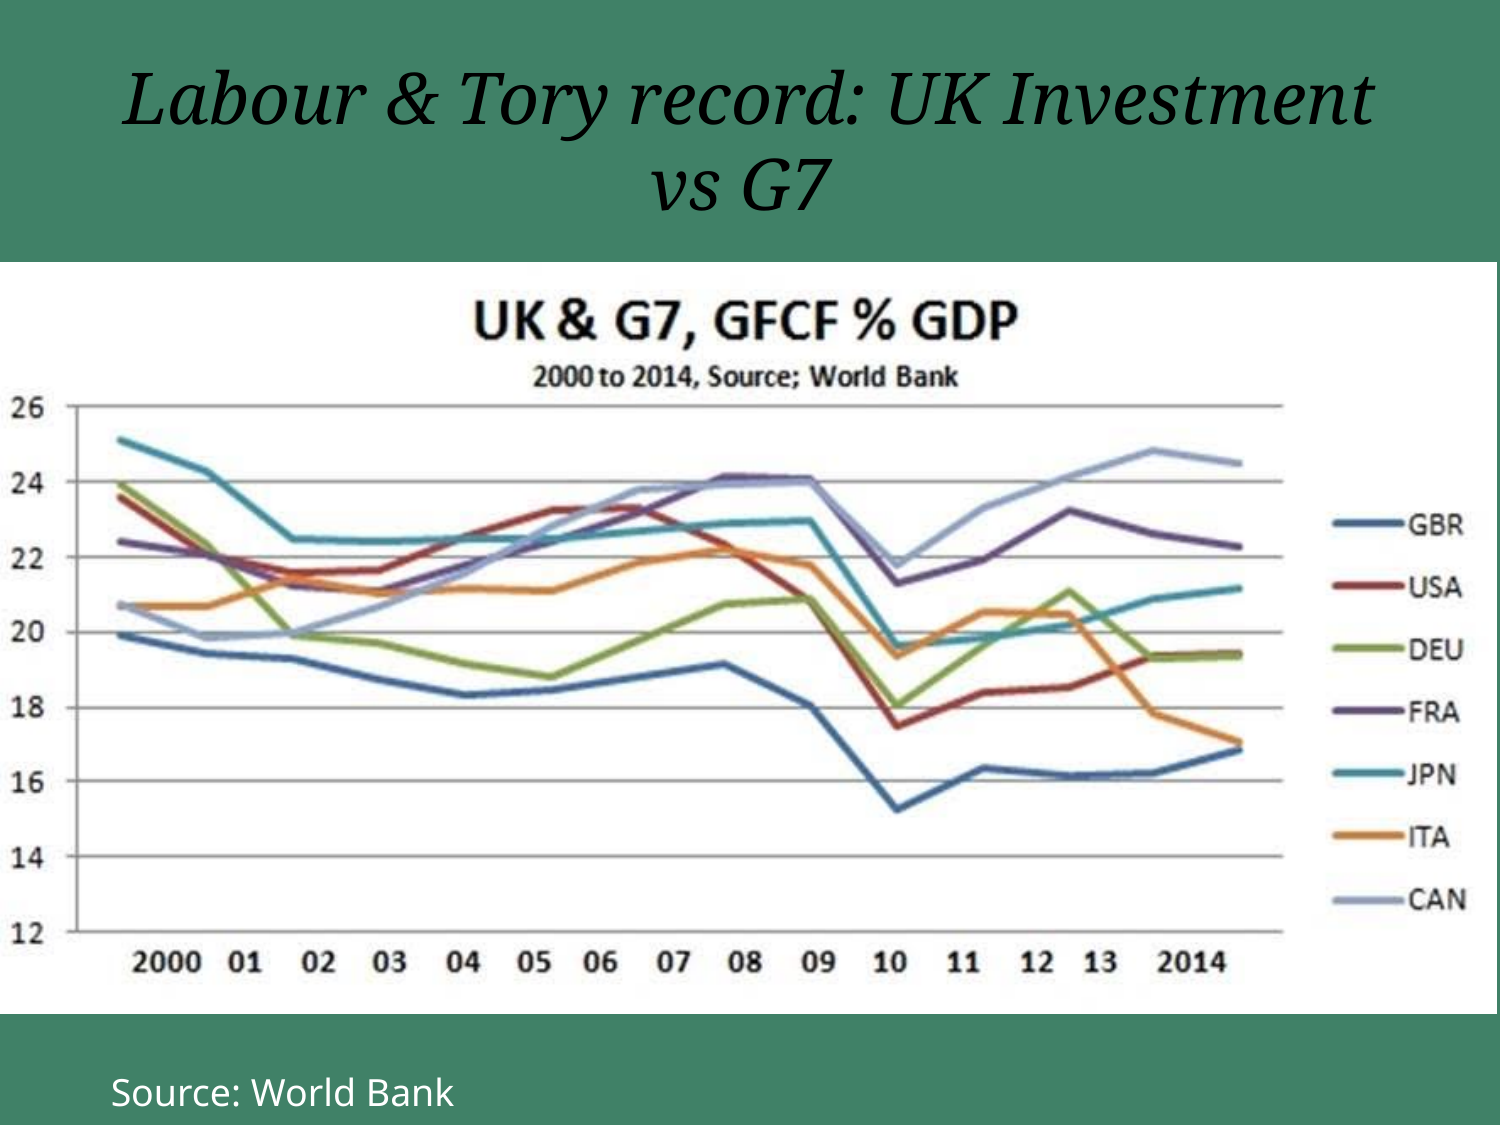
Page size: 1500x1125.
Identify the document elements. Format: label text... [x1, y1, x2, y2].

title Labour & Tory record: UK Investment vs G7 [75, 45, 1425, 233]
text_box Source: World Bank [96, 1061, 1030, 1122]
picture [0, 262, 1498, 1014]
